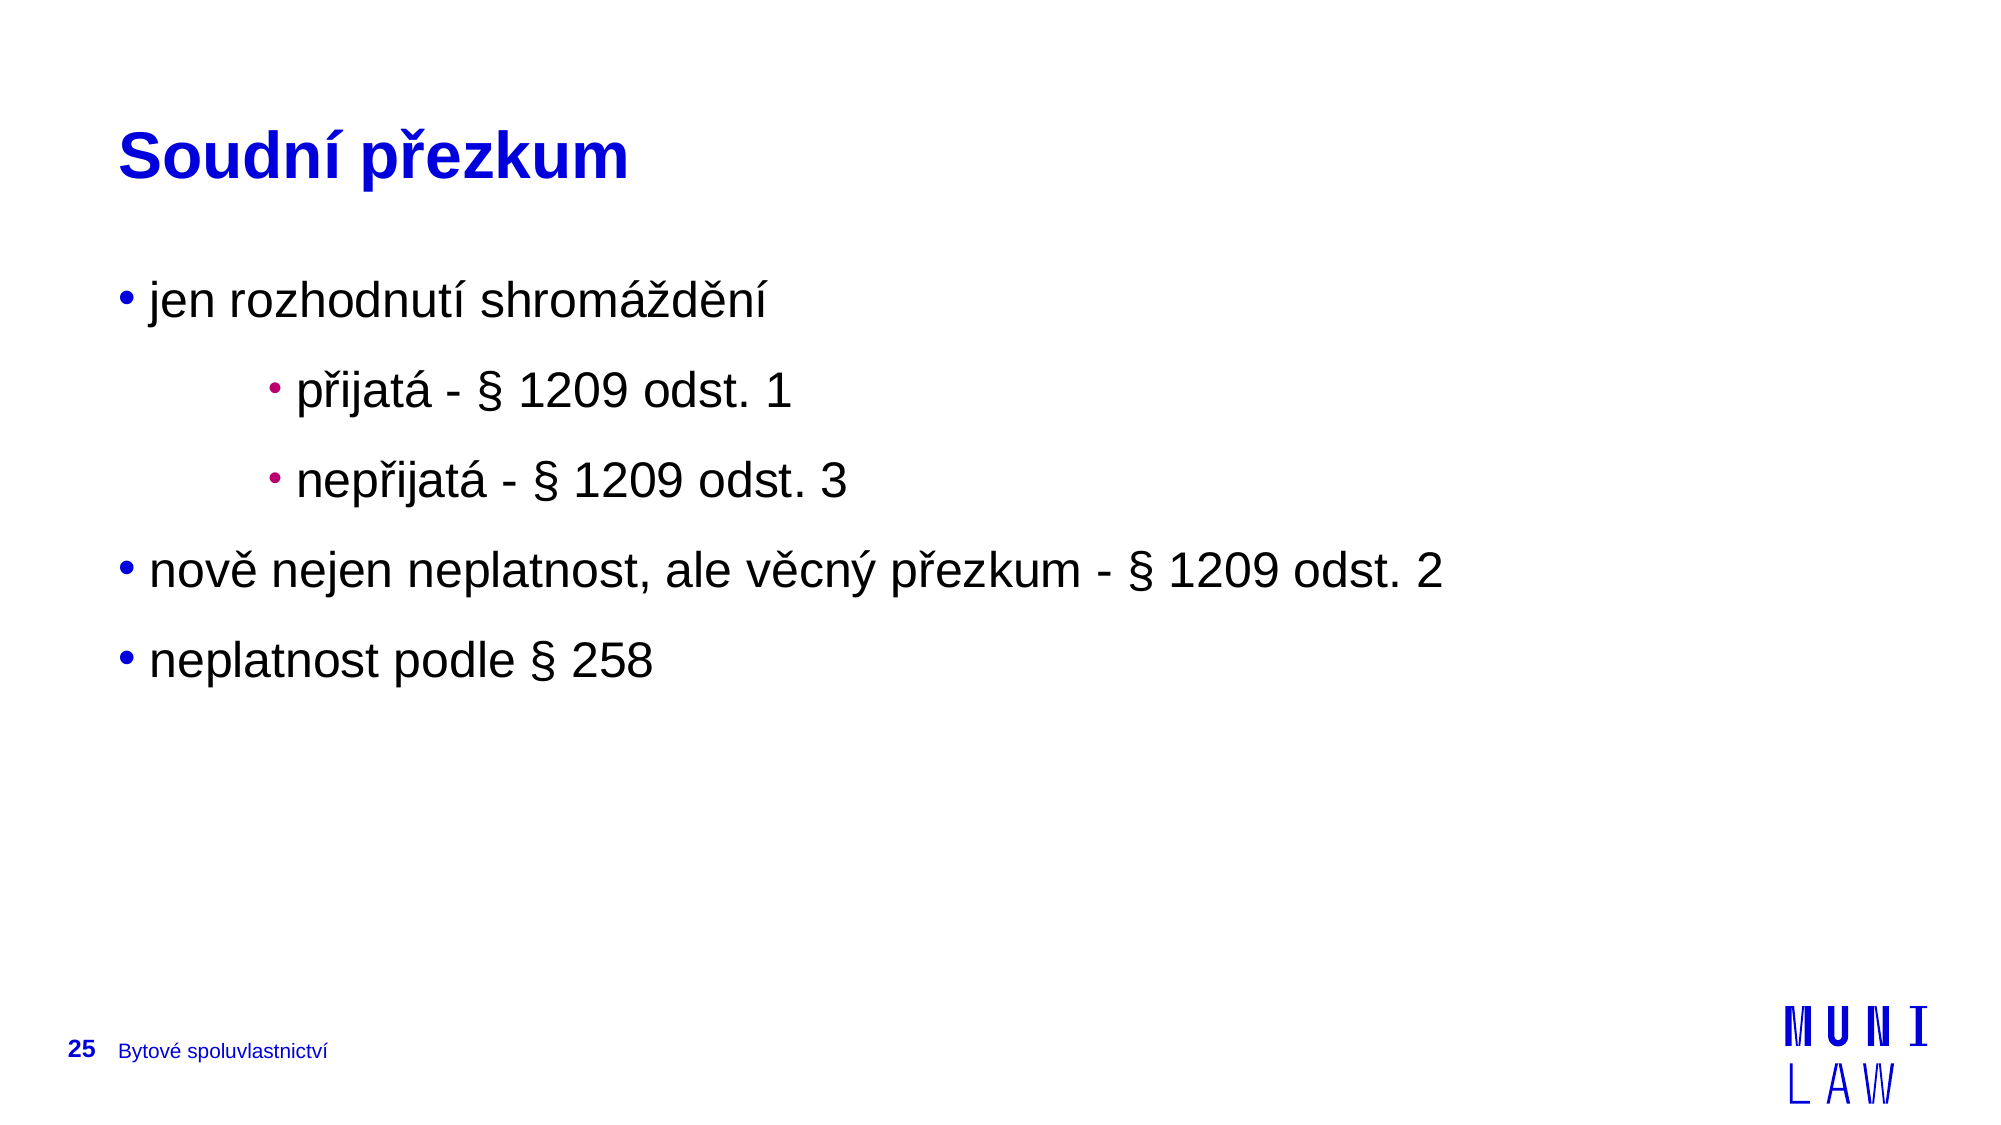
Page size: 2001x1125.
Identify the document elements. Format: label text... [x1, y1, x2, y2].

slide_number 25 [67, 1021, 119, 1063]
footer Bytové spoluvlastnictví [119, 1021, 1418, 1063]
list jen rozhodnutí shromáždění přijatá - § 1209 odst. 1 nepřijatá - § 1209 odst. 3 nově nejen neplatnost, ale věcný přezkum - § 1209 odst. 2 neplatnost podle § 258 [118, 237, 1883, 957]
title Soudní přezkum [118, 118, 1883, 193]
